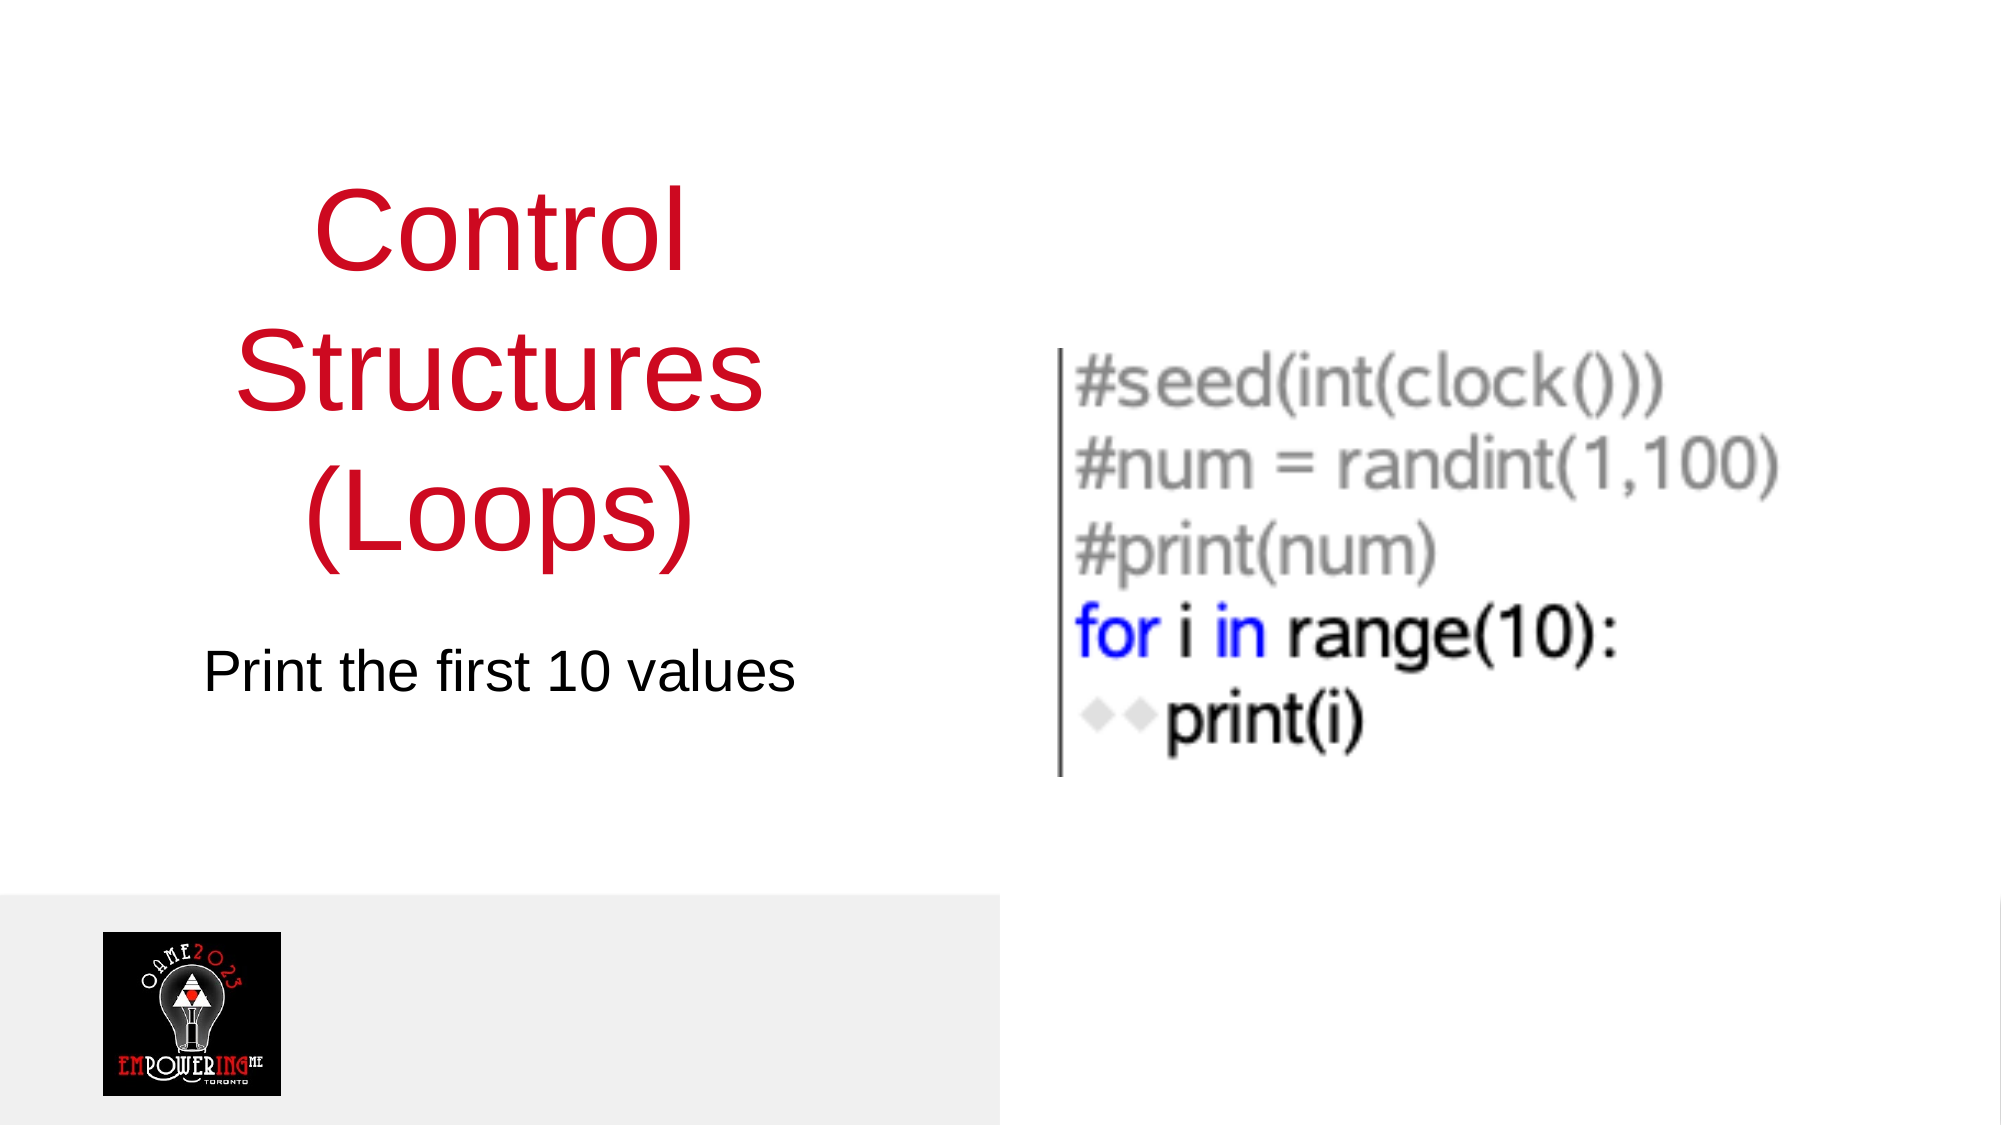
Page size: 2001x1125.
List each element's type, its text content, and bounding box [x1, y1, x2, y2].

title Control Structures (Loops) [58, 269, 943, 594]
subtitle Print the first 10 values [58, 613, 943, 884]
picture [1057, 348, 1943, 777]
picture [103, 932, 281, 1096]
